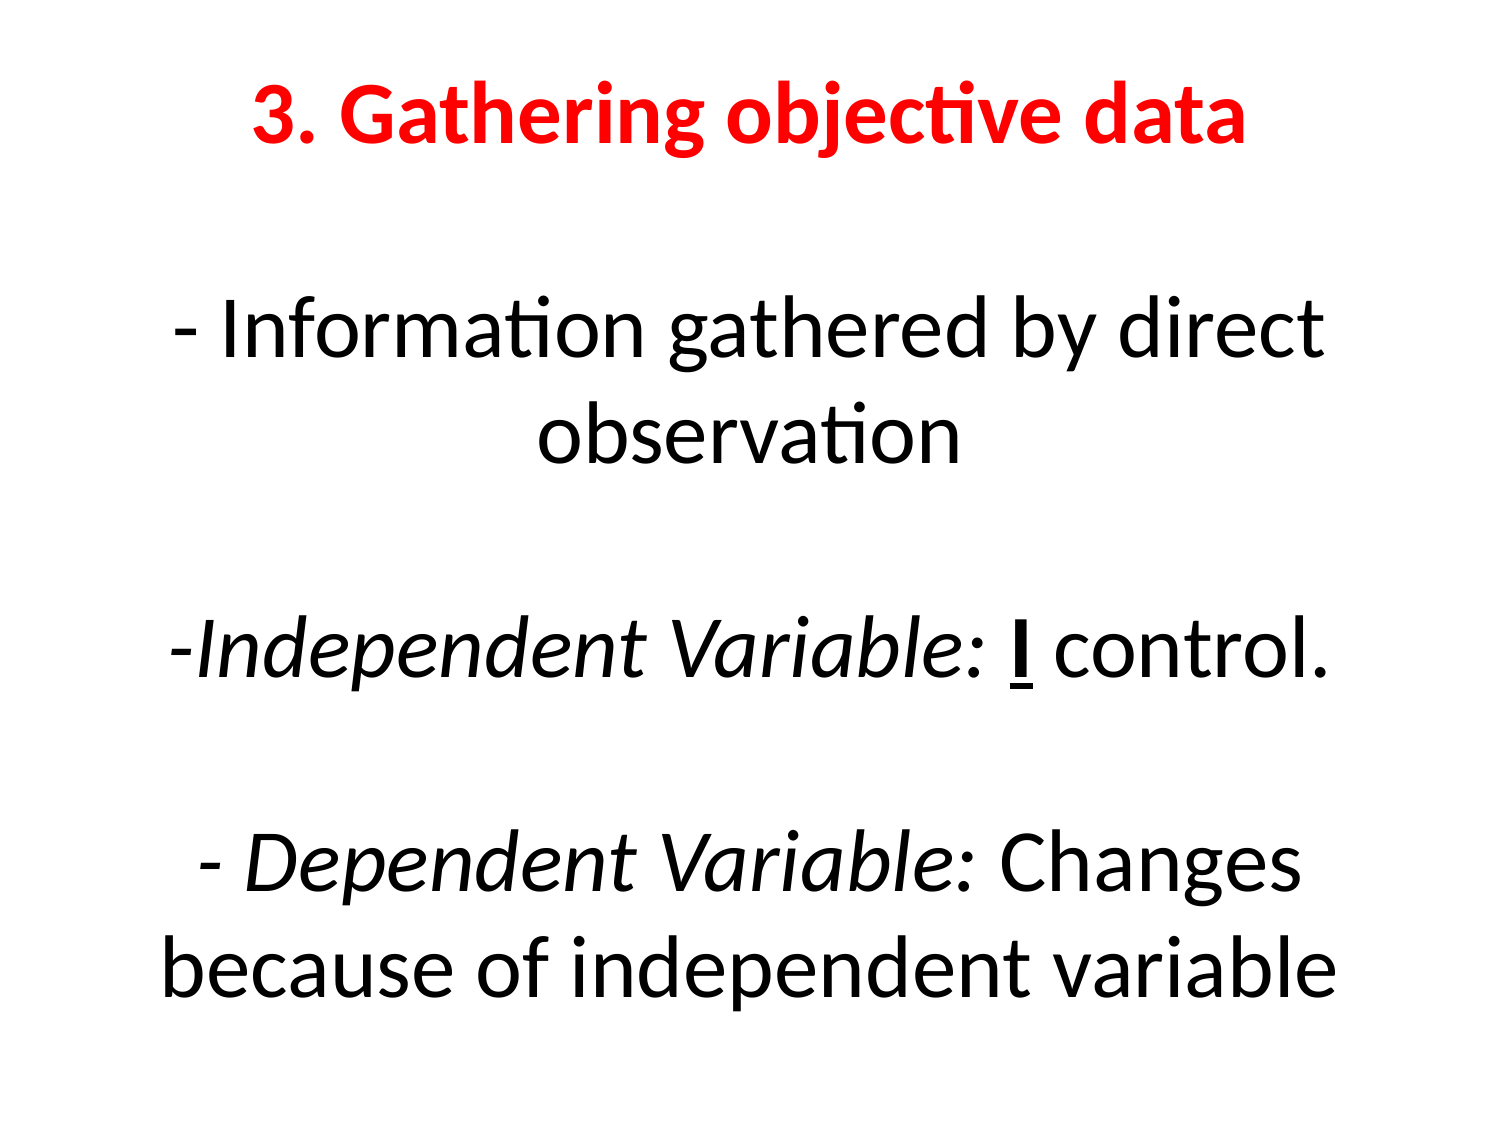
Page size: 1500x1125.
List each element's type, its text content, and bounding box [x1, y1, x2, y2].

title 3. Gathering objective data - Information gathered by direct observation -Independent Variable: I control. - Dependent Variable: Changes because of independent variable [75, 45, 1425, 1025]
